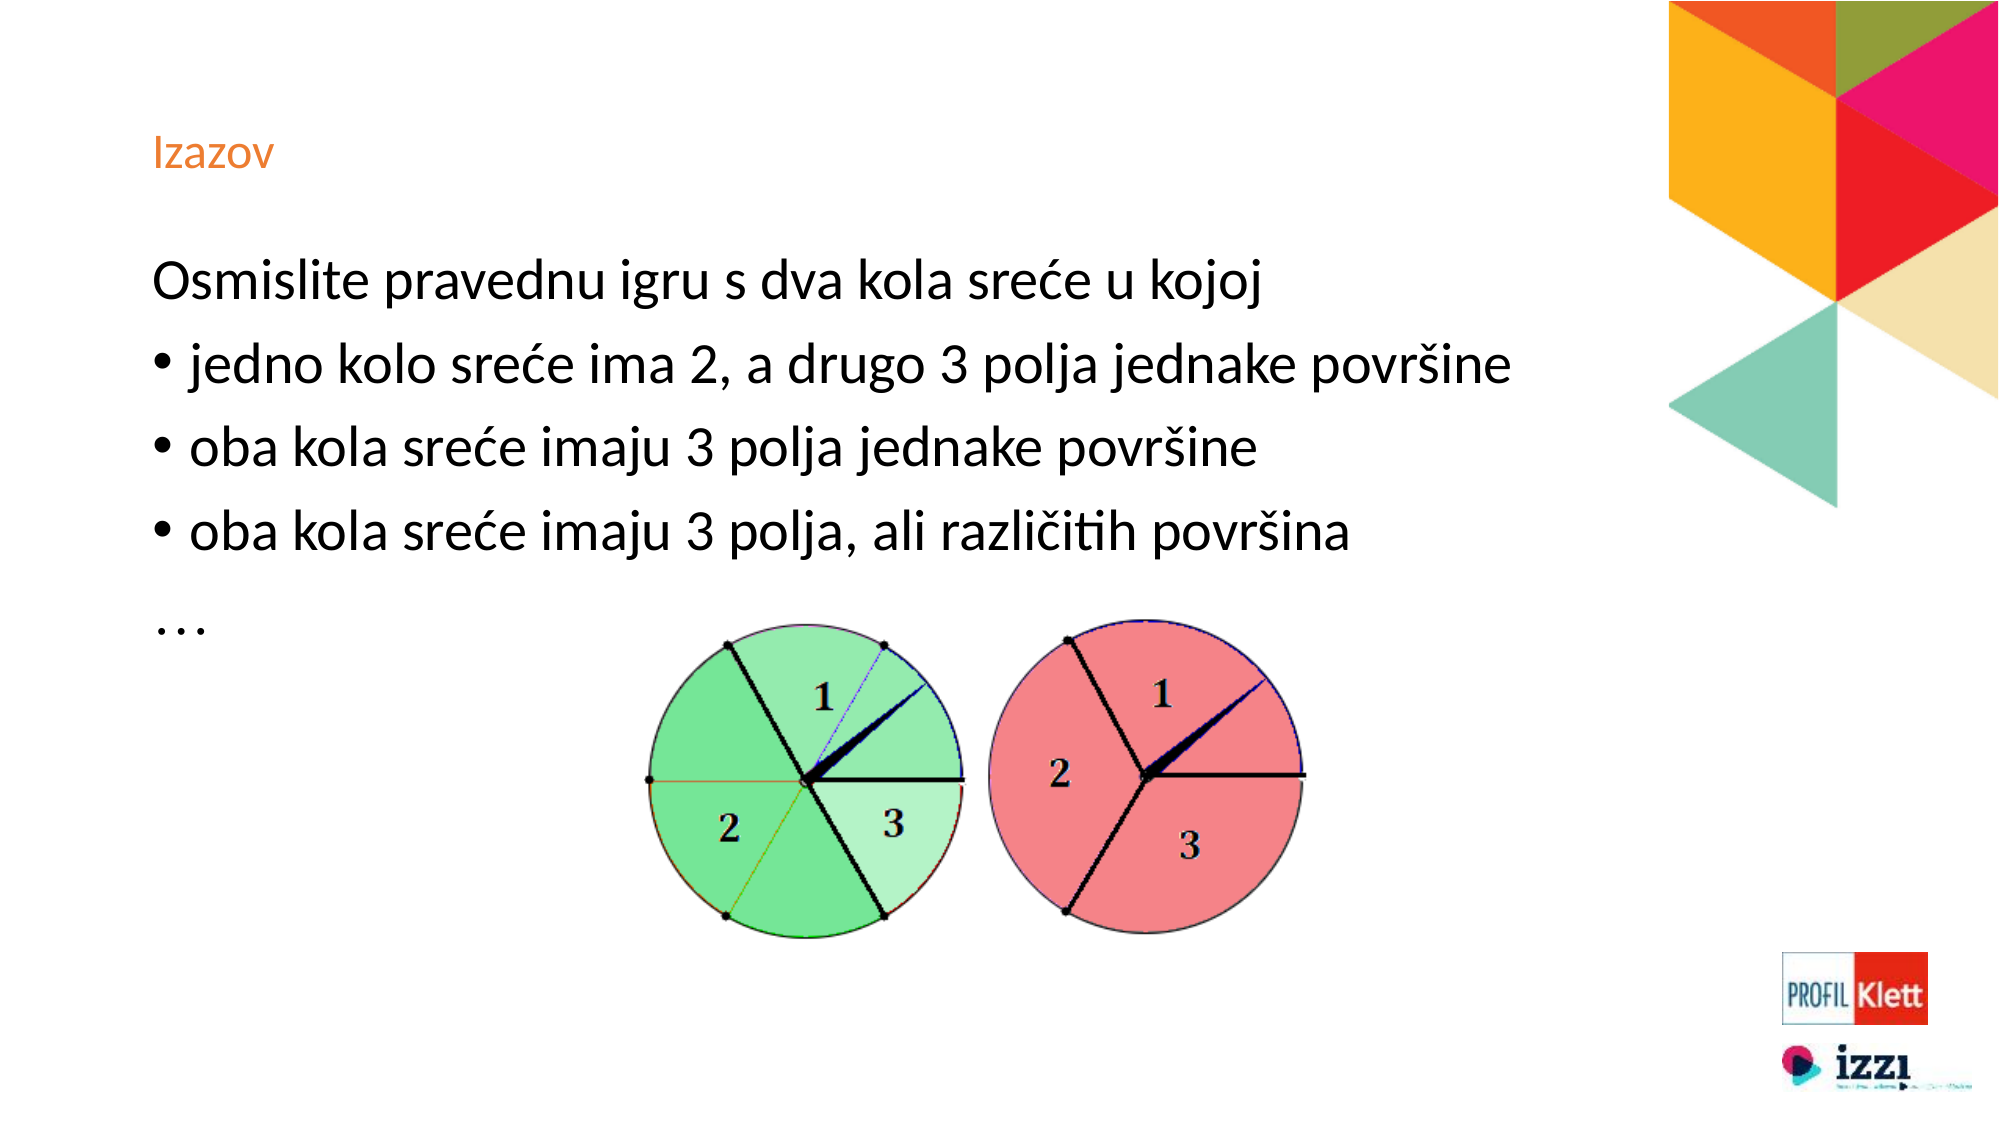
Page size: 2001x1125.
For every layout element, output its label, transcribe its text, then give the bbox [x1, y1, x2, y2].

picture [1782, 952, 1928, 1025]
picture [1782, 1043, 1972, 1092]
title Izazov [137, 117, 1863, 242]
picture [644, 604, 1319, 950]
picture [1668, 1, 1999, 511]
list Osmislite pravednu igru s dva kola sreće u kojoj jedno kolo sreće ima 2, a drugo 3 polja jednake površine oba kola sreće imaju 3 polja jednake površine oba kola sreće imaju 3 polja, ali različitih površina … [137, 241, 1563, 1014]
